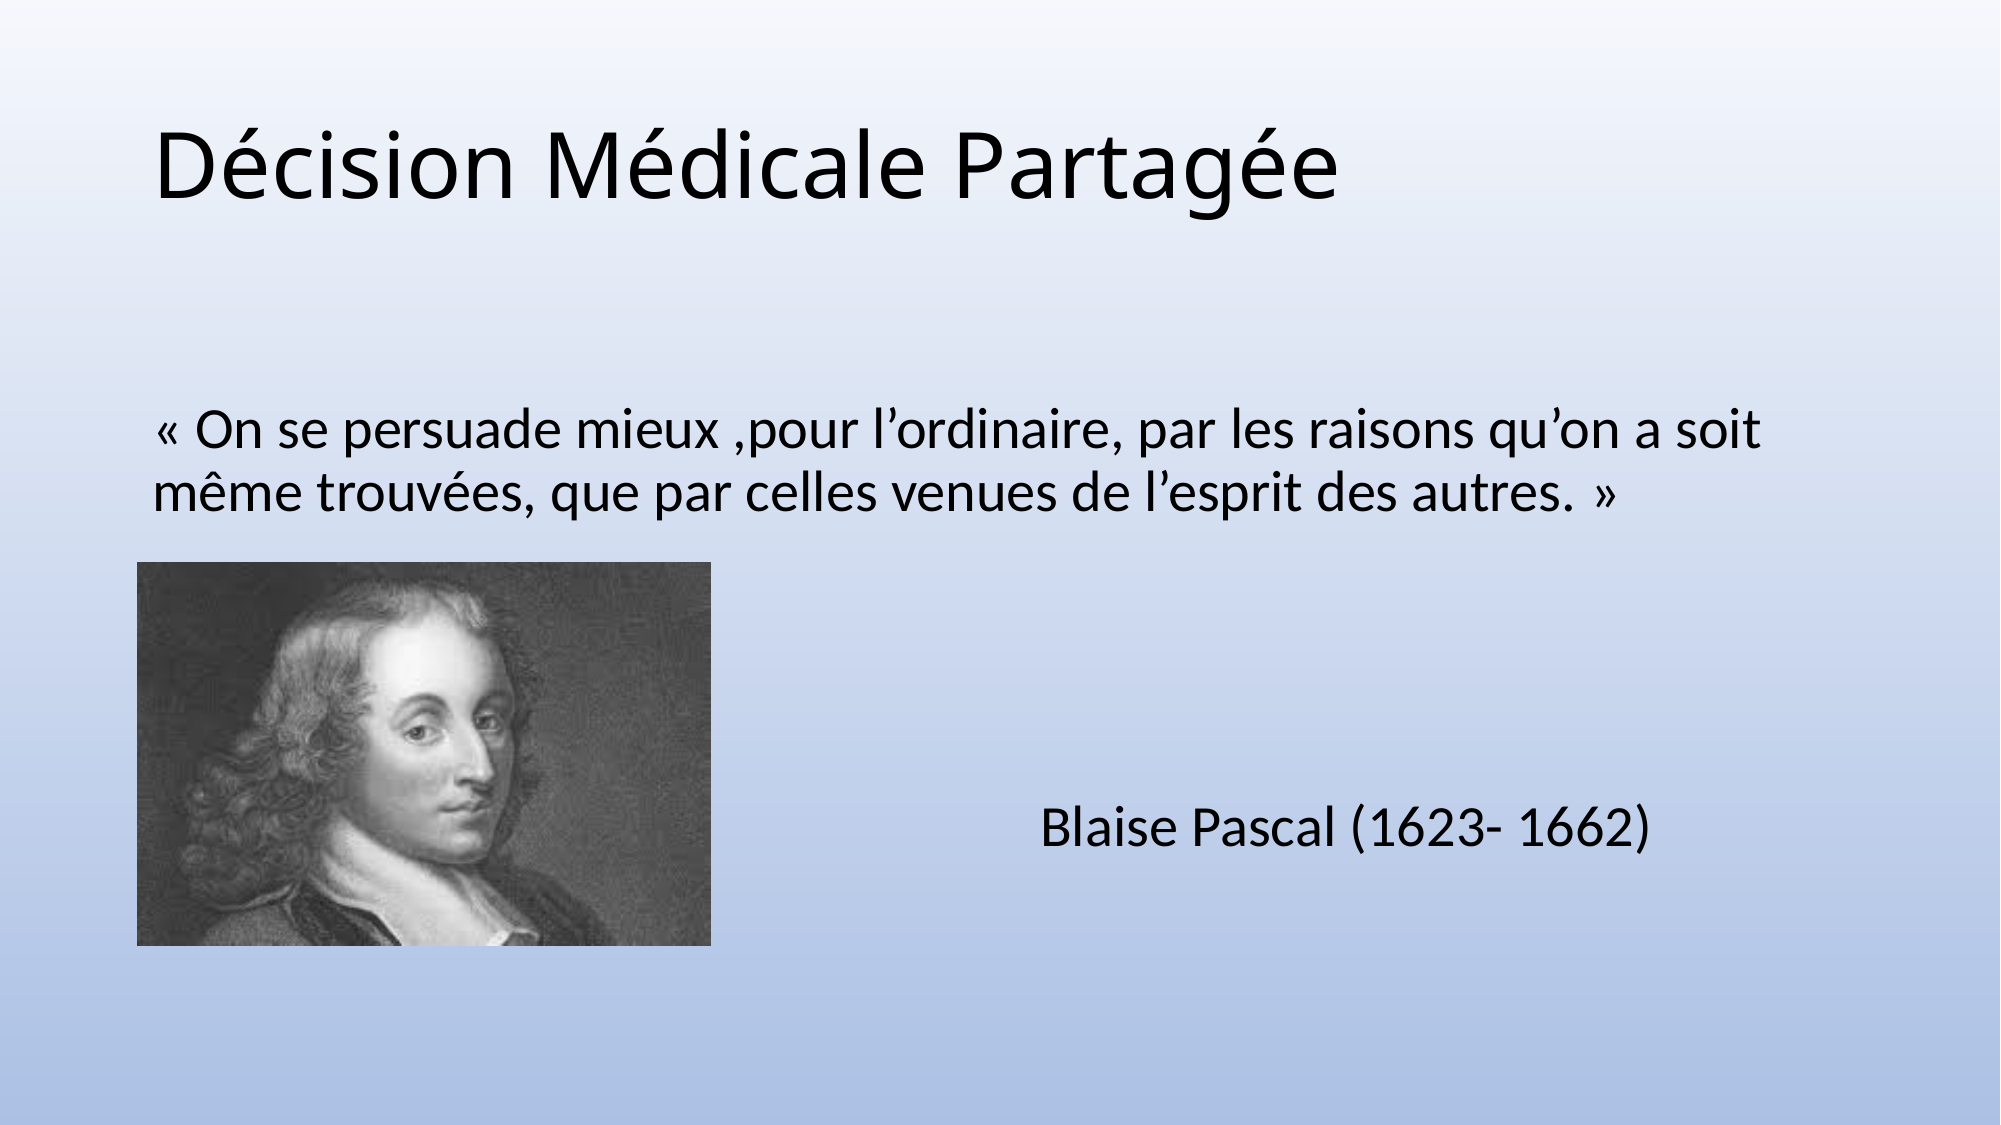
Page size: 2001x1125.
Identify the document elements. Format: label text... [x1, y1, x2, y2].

title Décision Médicale Partagée [137, 59, 1863, 278]
picture [137, 562, 711, 946]
list « On se persuade mieux ,pour l’ordinaire, par les raisons qu’on a soit même trouvées, que par celles venues de l’esprit des autres. » Blaise Pascal (1623- 1662) [137, 299, 1863, 1014]
